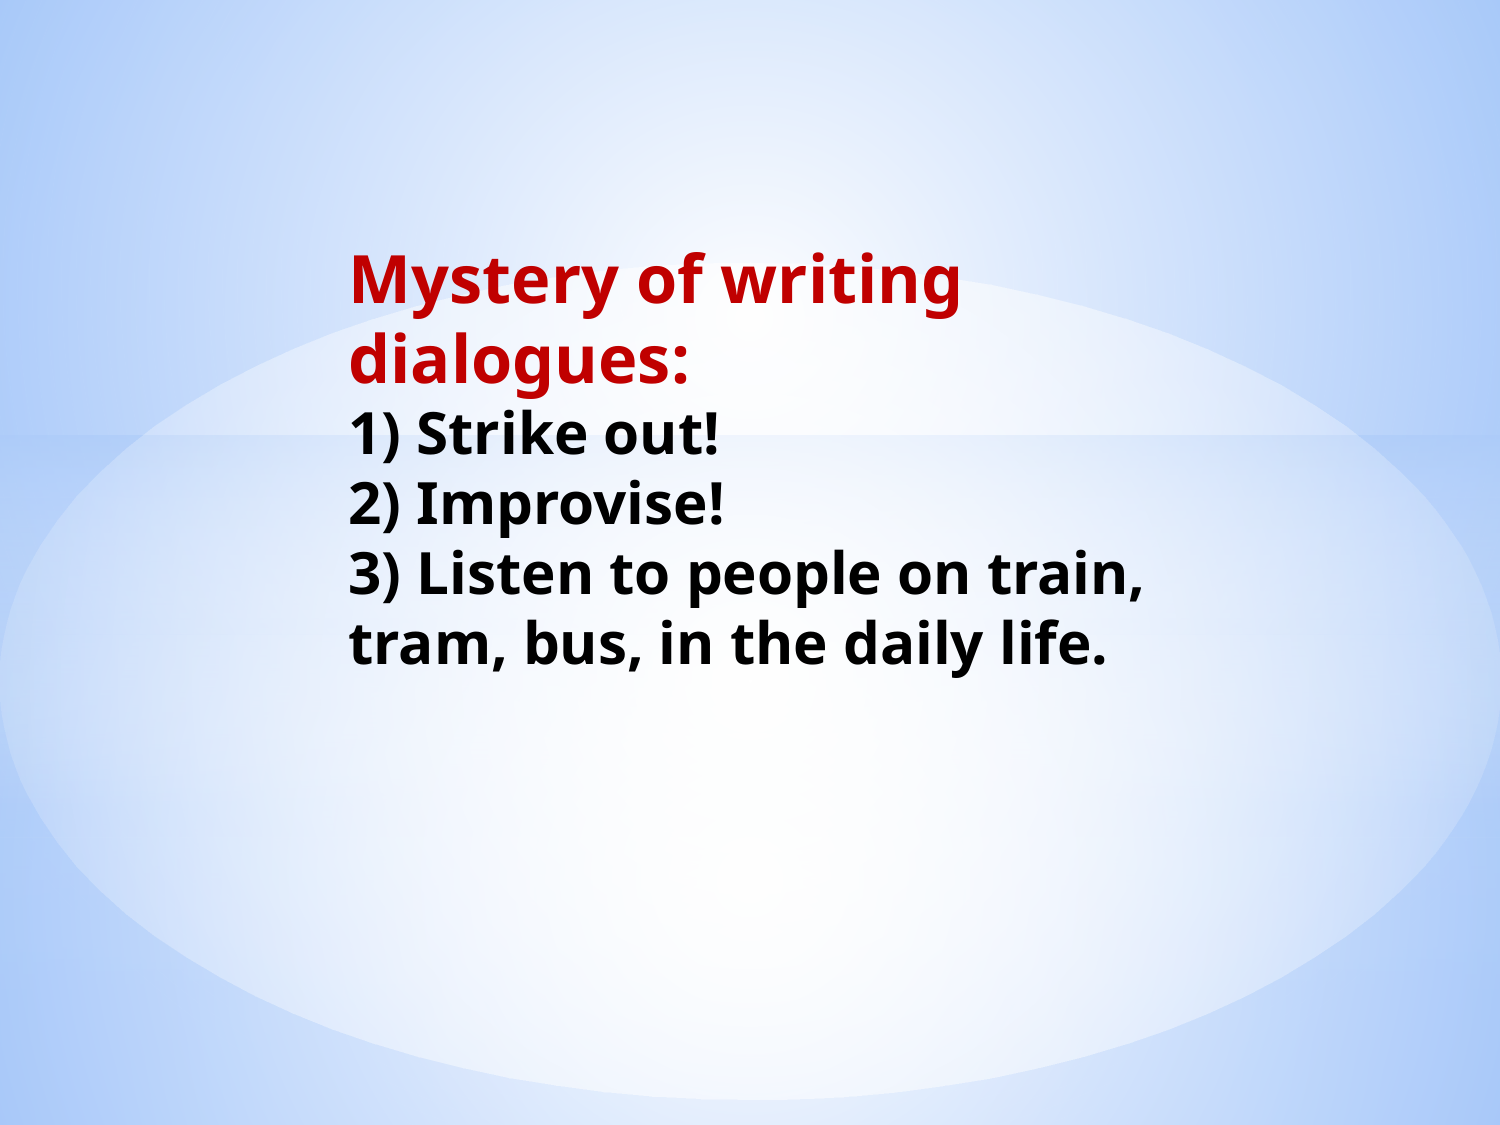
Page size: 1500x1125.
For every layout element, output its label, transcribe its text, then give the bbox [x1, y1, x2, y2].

title Mystery of writing dialogues: 1) Strike out! 2) Improvise! 3) Listen to people on train, tram, bus, in the daily life. [333, 356, 1313, 754]
